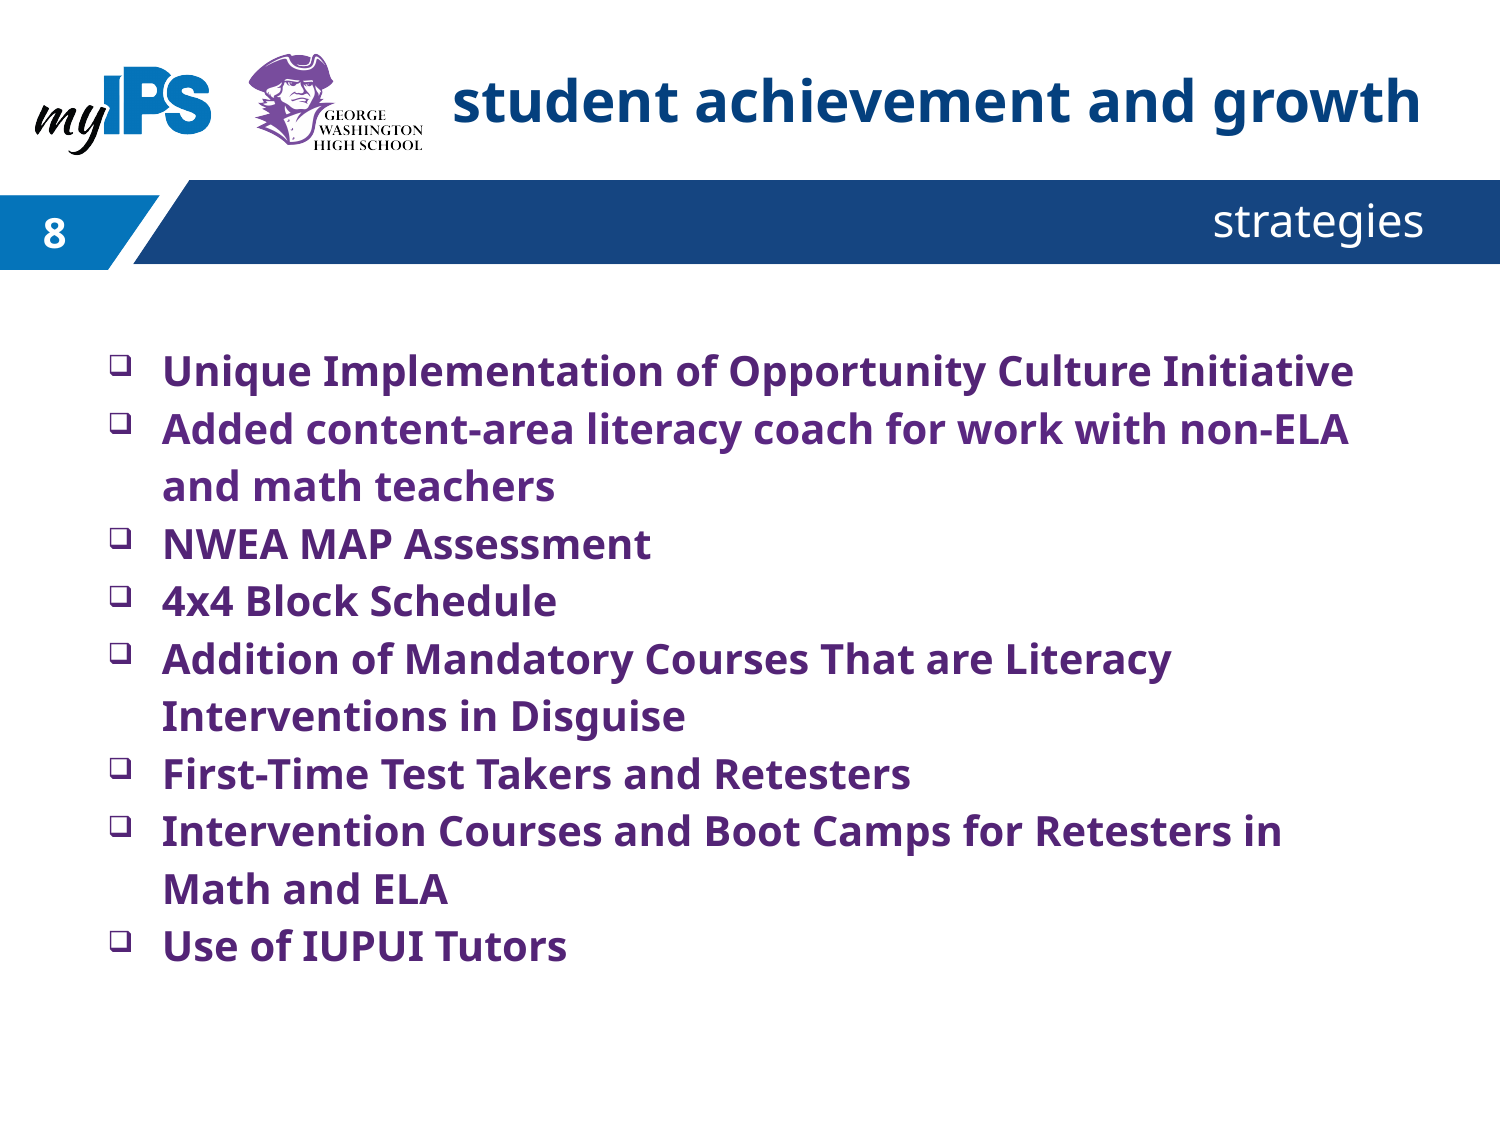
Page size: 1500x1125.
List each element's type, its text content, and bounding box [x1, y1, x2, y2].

list strategies [344, 188, 1440, 249]
picture [0, 180, 1500, 270]
picture [242, 46, 435, 157]
slide_number 8 [28, 199, 116, 255]
picture [28, 63, 220, 161]
text_box Unique Implementation of Opportunity Culture Initiative Added content-area literacy coach for work with non-ELA and math teachers NWEA MAP Assessment 4x4 Block Schedule Addition of Mandatory Courses That are Literacy Interventions in Disguise First-Time Test Takers and Retesters Intervention Courses and Boot Camps for Retesters in Math and ELA Use of IUPUI Tutors [71, 322, 1413, 884]
title student achievement and growth [378, 55, 1438, 143]
